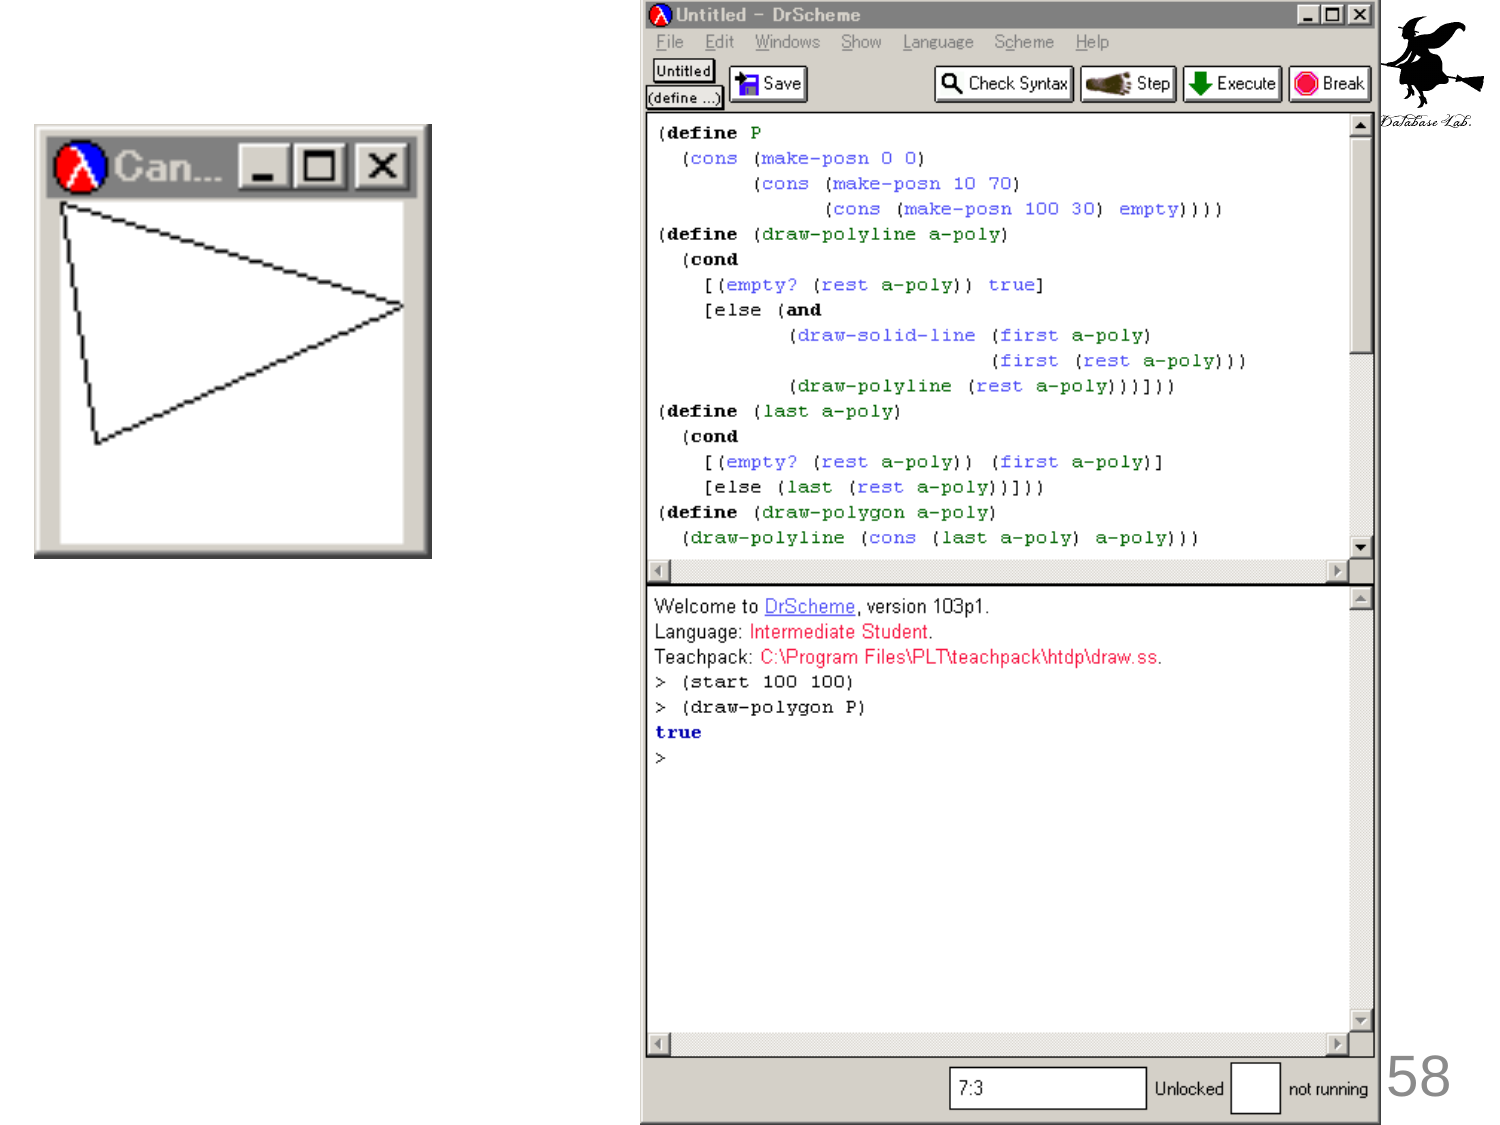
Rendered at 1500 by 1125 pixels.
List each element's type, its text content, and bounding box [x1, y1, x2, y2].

picture [34, 124, 432, 559]
slide_number 58 [1381, 1042, 1467, 1103]
picture [640, 0, 1486, 1125]
